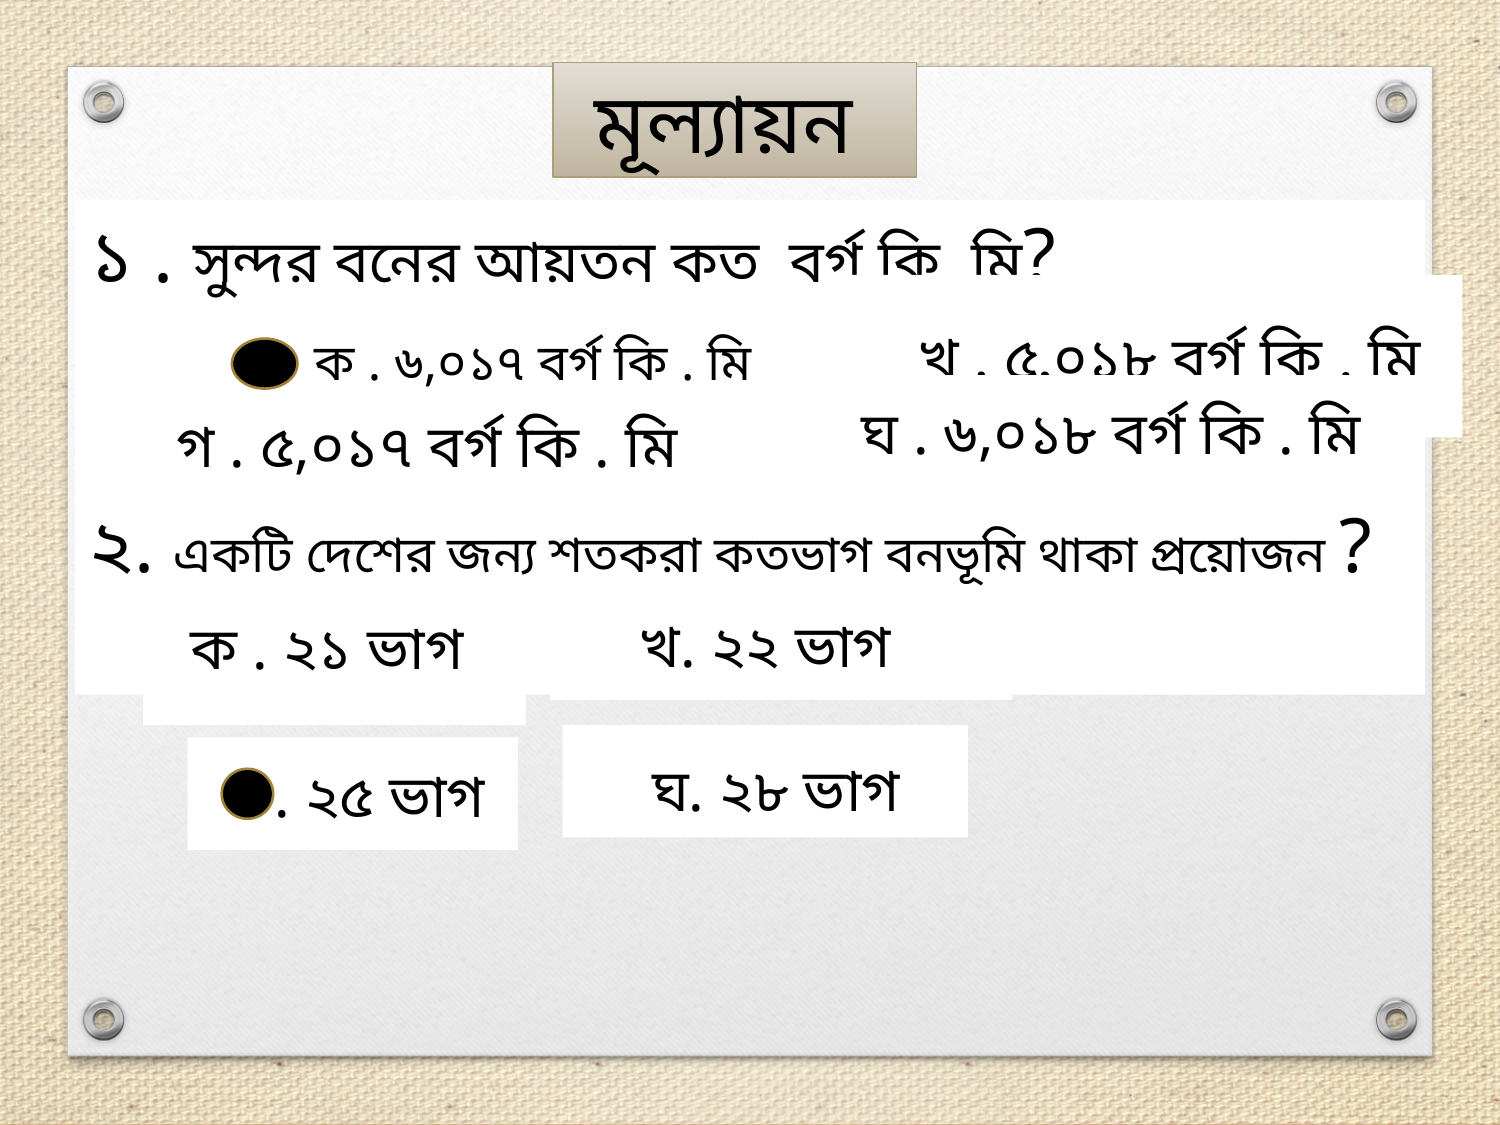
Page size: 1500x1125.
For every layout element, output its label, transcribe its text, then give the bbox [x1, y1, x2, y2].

text_box [230, 337, 299, 390]
text_box খ . ৫,০১৮ বর্গ কি . মি [828, 274, 1464, 439]
text_box ১ . সুন্দর বনের আয়তন কত বর্গ কি .মি? ক . ৬,০১৭ বর্গ কি . মি ২. একটি দেশের জন্য শতকরা কতভাগ বনভূমি থাকা প্রয়োজন ? [74, 199, 1426, 696]
text_box খ. ২২ ভাগ [549, 586, 1014, 701]
text_box [220, 767, 275, 821]
text_box ঘ . ৬,০১৮ বর্গ কি . মি [811, 374, 1426, 489]
text_box গ . ২৫ ভাগ [186, 736, 519, 851]
text_box গ . ৫,০১৭ বর্গ কি . মি [86, 386, 782, 501]
text_box মূল্যায়ন [552, 62, 917, 178]
text_box ক . ২১ ভাগ [142, 611, 527, 726]
picture [0, 0, 1500, 1125]
text_box ঘ. ২৮ ভাগ [561, 724, 969, 839]
